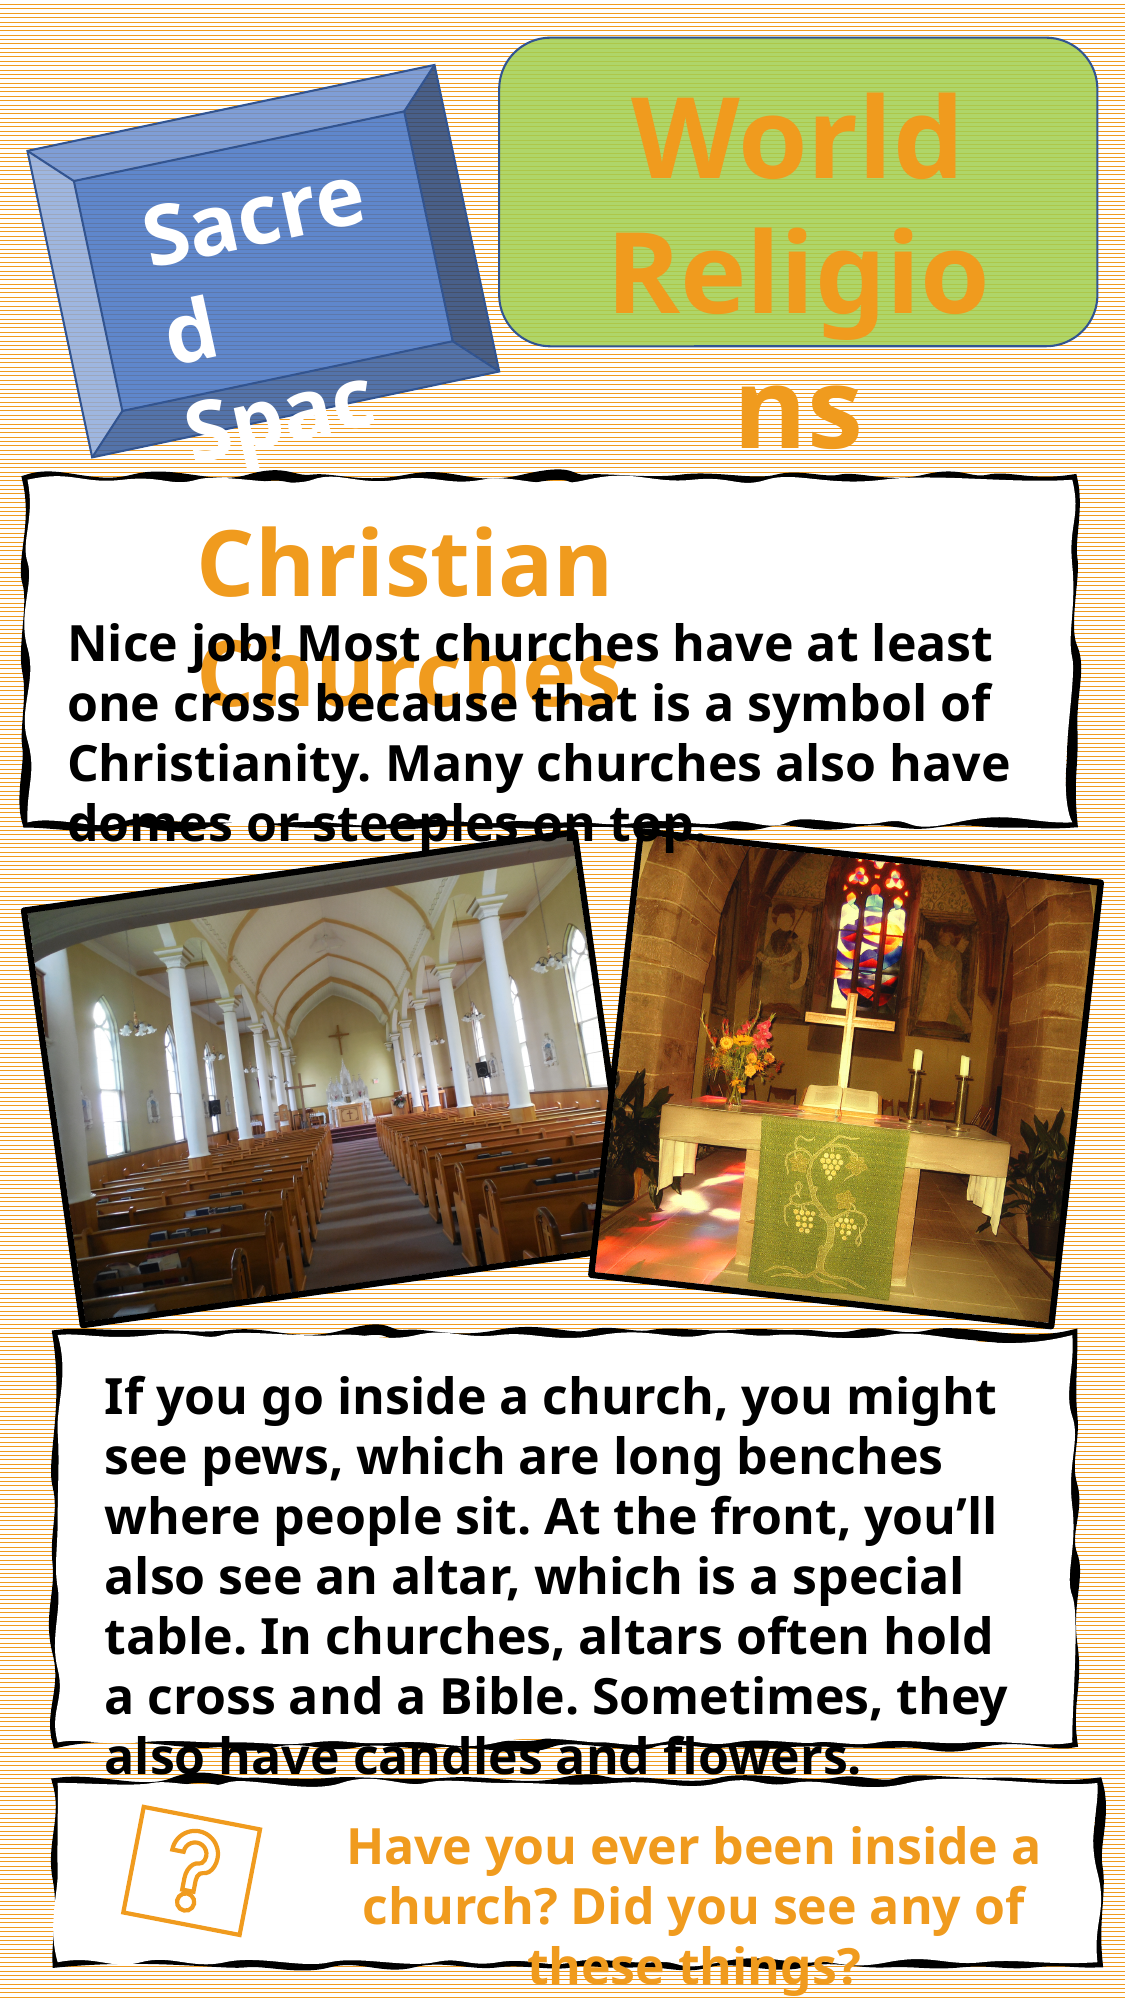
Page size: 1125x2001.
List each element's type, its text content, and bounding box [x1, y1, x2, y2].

text_box If you go inside a church, you might see pews, which are long benches where people sit. At the front, you’ll also see an altar, which is a special table. In churches, altars often hold a cross and a Bible. Sometimes, they also have candles and flowers. [90, 1357, 1035, 1793]
text_box Christian Churches [181, 497, 943, 604]
text_box Sacred Spaces [116, 125, 457, 481]
text_box World Religions [564, 58, 1032, 479]
text_box What Is Religion [53, 1780, 1102, 1966]
text_box Have you ever been inside a church? Did you see any of these things? [290, 1806, 1098, 2000]
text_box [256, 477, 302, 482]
text_box Nice job! Most churches have at least one cross because that is a symbol of Christianity. Many churches also have domes or steeples on top. [52, 604, 1073, 860]
text_box What Is Religion [1073, 646, 1078, 760]
picture [29, 858, 1097, 1322]
text_box [122, 1805, 262, 1937]
text_box What Is Religion [23, 473, 1076, 825]
text_box [26, 63, 501, 459]
text_box [498, 36, 1099, 348]
text_box What Is Religion [53, 1328, 1076, 1745]
